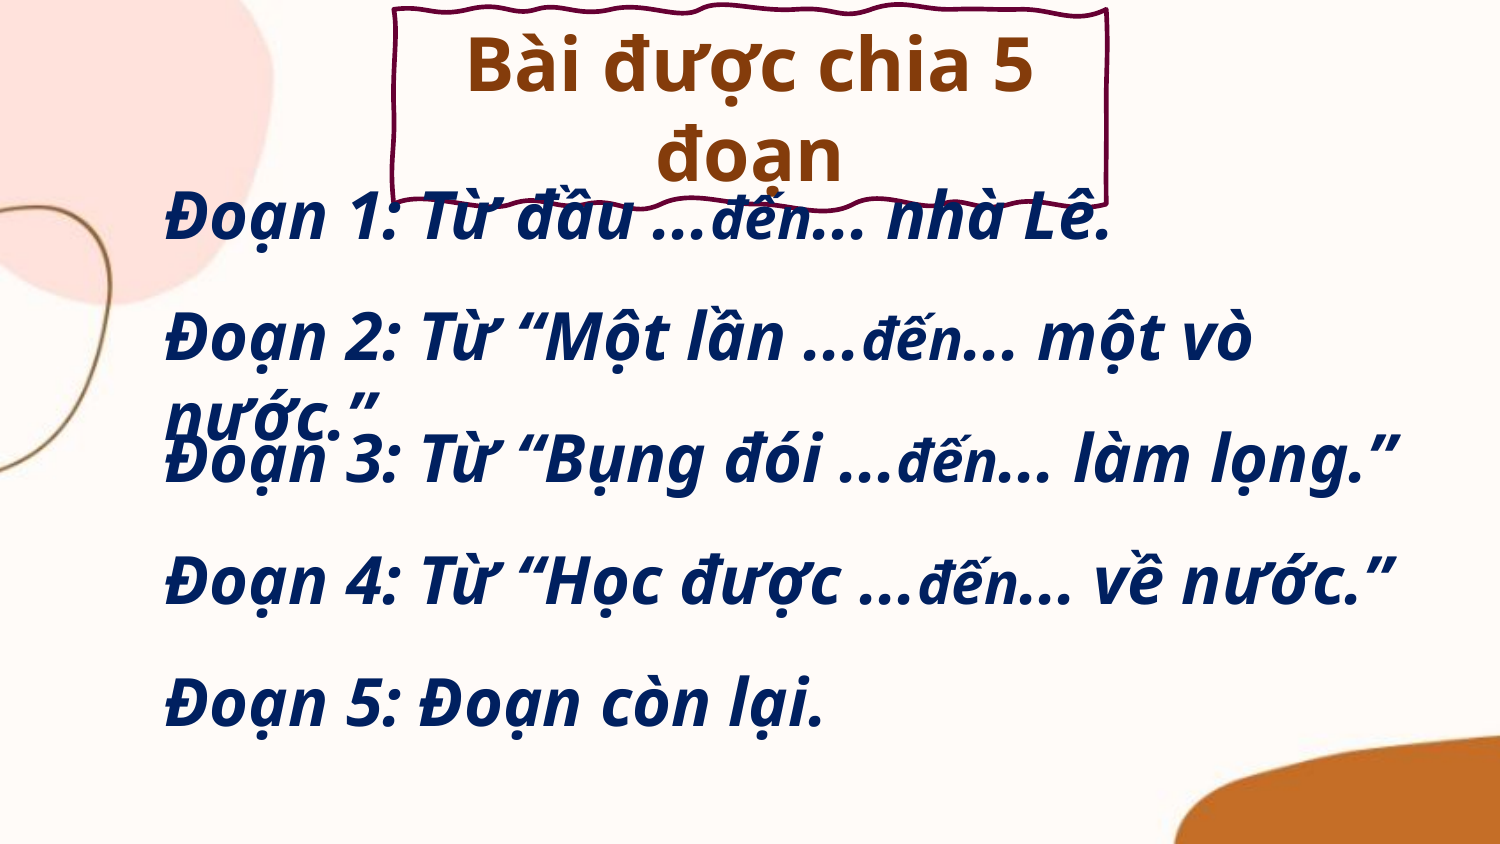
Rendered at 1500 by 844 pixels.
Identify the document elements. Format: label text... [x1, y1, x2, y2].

picture [0, 0, 1500, 844]
text_box Đoạn 1: Từ đầu ...đến... nhà Lê. [150, 165, 1463, 260]
text_box Đoạn 2: Từ “Một lần ...đến... một vò nước.” [150, 286, 1463, 408]
text_box Đoạn 5: Đoạn còn lại. [150, 651, 1463, 747]
text_box Đoạn 4: Từ “Học được ...đến... về nước.” [150, 530, 1463, 625]
text_box Đoạn 3: Từ “Bụng đói ...đến... làm lọng.” [150, 408, 1463, 504]
text_box Bài được chia 5 đoạn [392, 4, 1108, 165]
